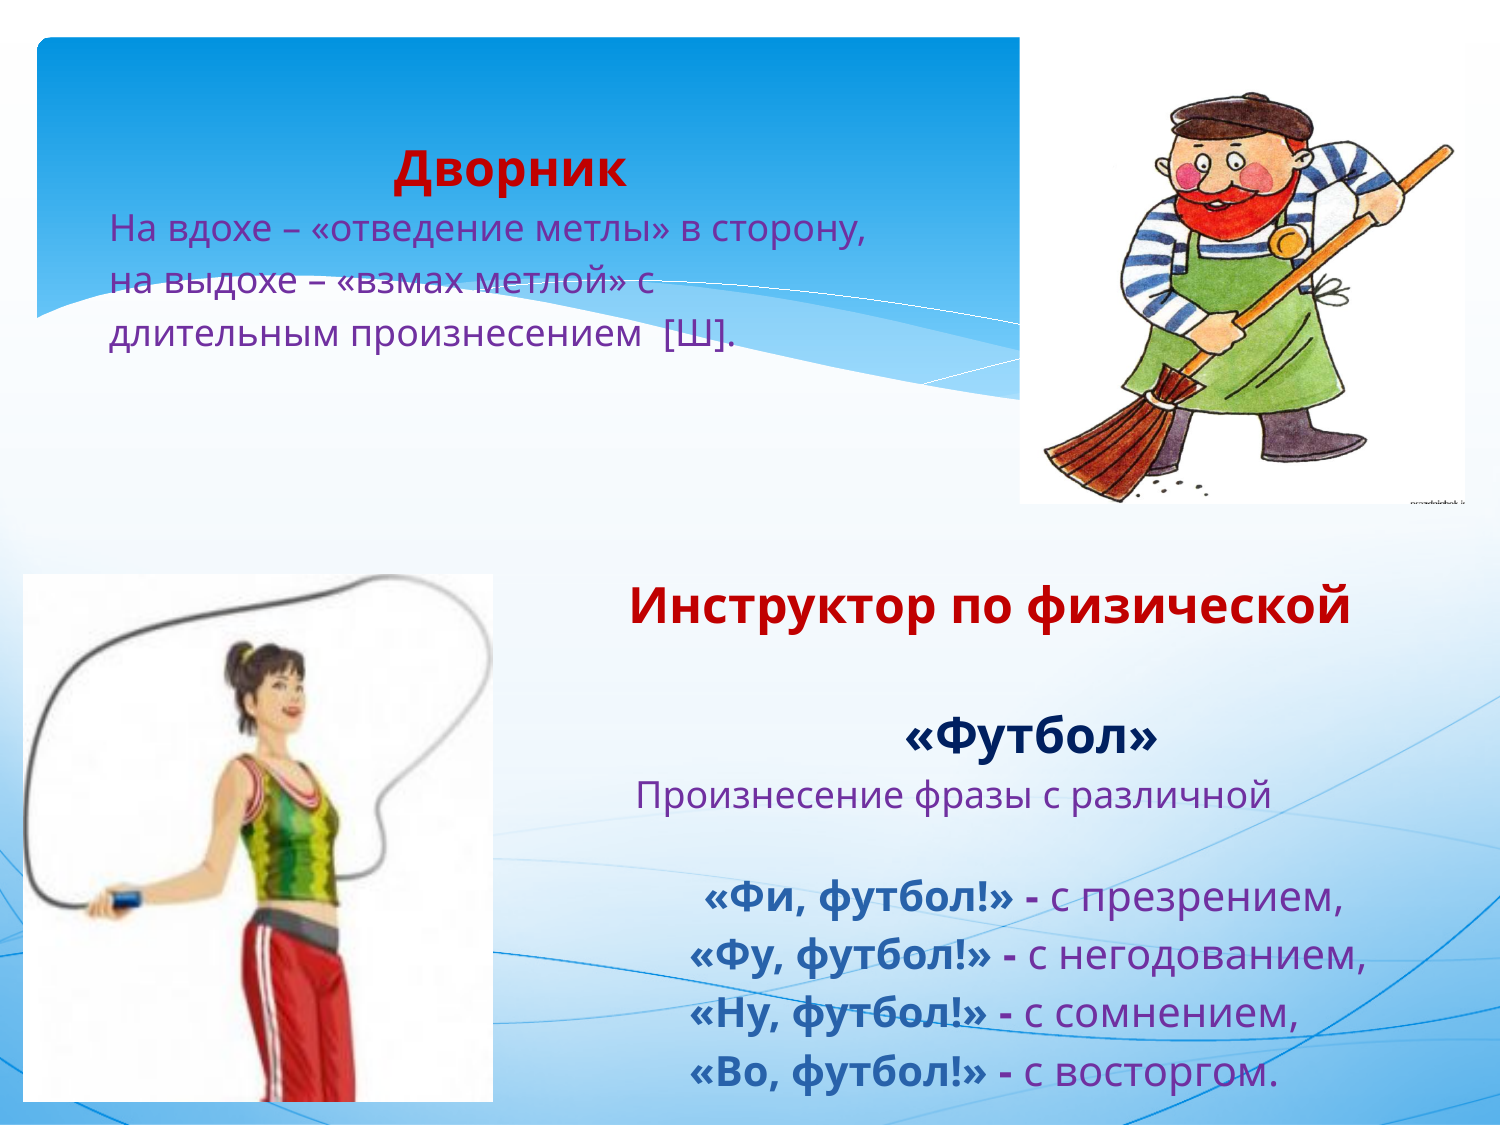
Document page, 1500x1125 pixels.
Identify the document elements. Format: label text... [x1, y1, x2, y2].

list Дворник На вдохе – «отведение метлы» в сторону, на выдохе – «взмах метлой» с длительным произнесением [Ш]. Инструктор по физической культуре «Футбол» Произнесение фразы с различной интонацией: «Фи, футбол!» - с презрением, «Фу, футбол!» - с негодованием, «Ну, футбол!» - с сомнением, «Во, футбол!» - с восторгом. [93, 58, 1430, 1067]
picture [1019, 34, 1466, 505]
picture [23, 573, 493, 1102]
